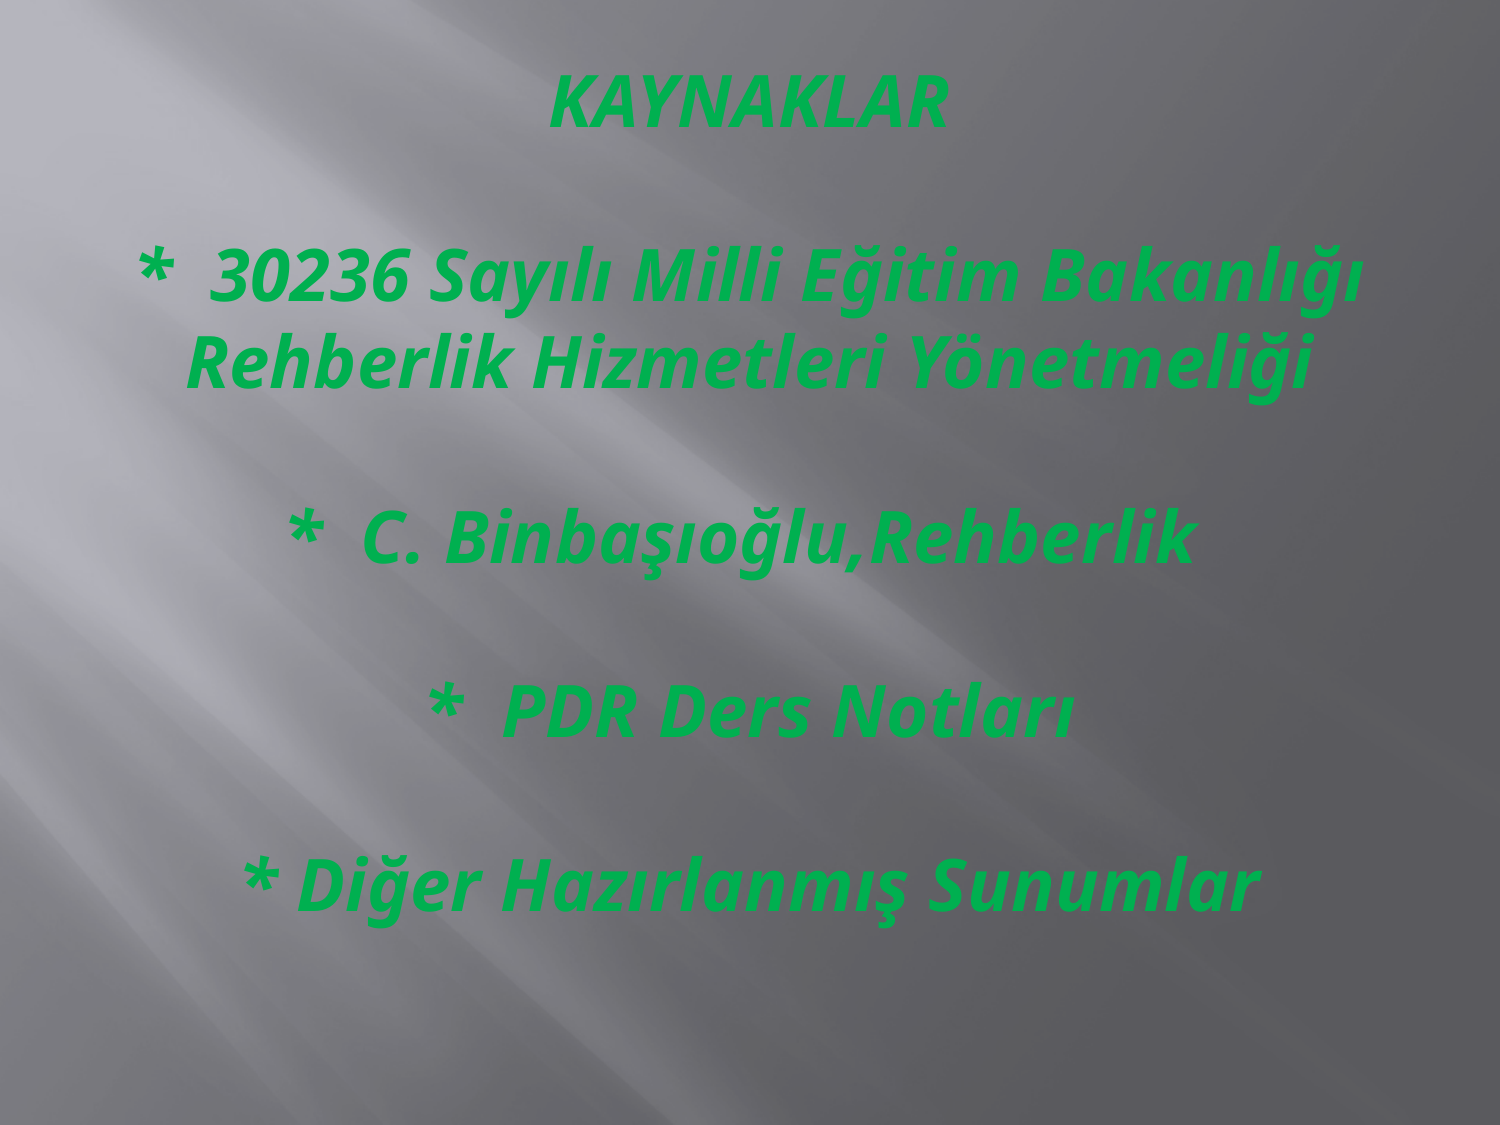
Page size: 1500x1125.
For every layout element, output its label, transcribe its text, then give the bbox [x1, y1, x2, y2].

title KAYNAKLAR * 30236 Sayılı Milli Eğitim Bakanlığı Rehberlik Hizmetleri Yönetmeliği * C. Binbaşıoğlu,Rehberlik * PDR Ders Notları * Diğer Hazırlanmış Sunumlar [75, 45, 1425, 1024]
